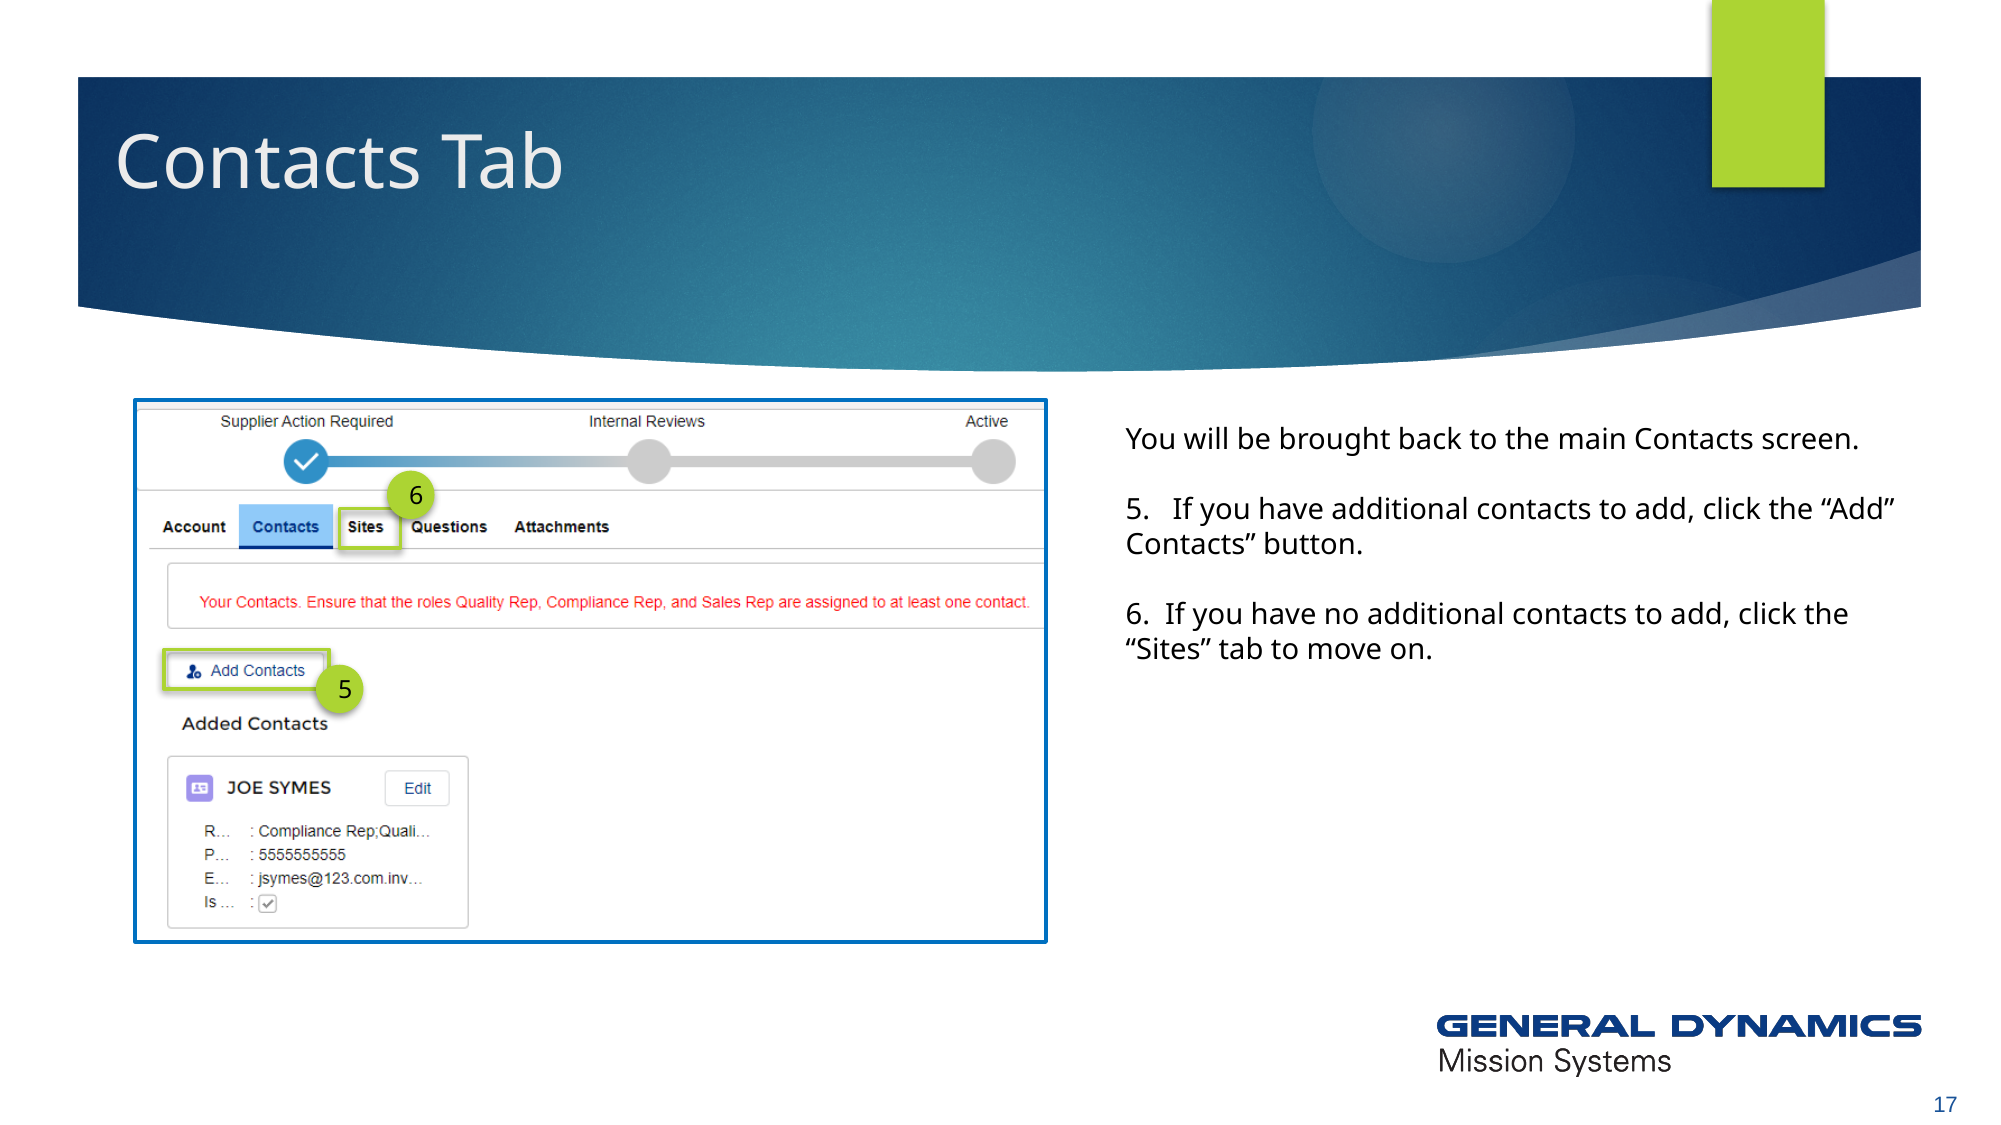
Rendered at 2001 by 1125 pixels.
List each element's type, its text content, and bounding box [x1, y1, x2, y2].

picture [136, 401, 1045, 941]
title Contacts Tab [99, 77, 1900, 212]
picture [1426, 1005, 1931, 1081]
text_box You will be brought back to the main Contacts screen. 5. If you have additional contacts to add, click the “Add” Contacts” button. 6. If you have no additional contacts to add, click the “Sites” tab to move on. [1110, 413, 1952, 713]
